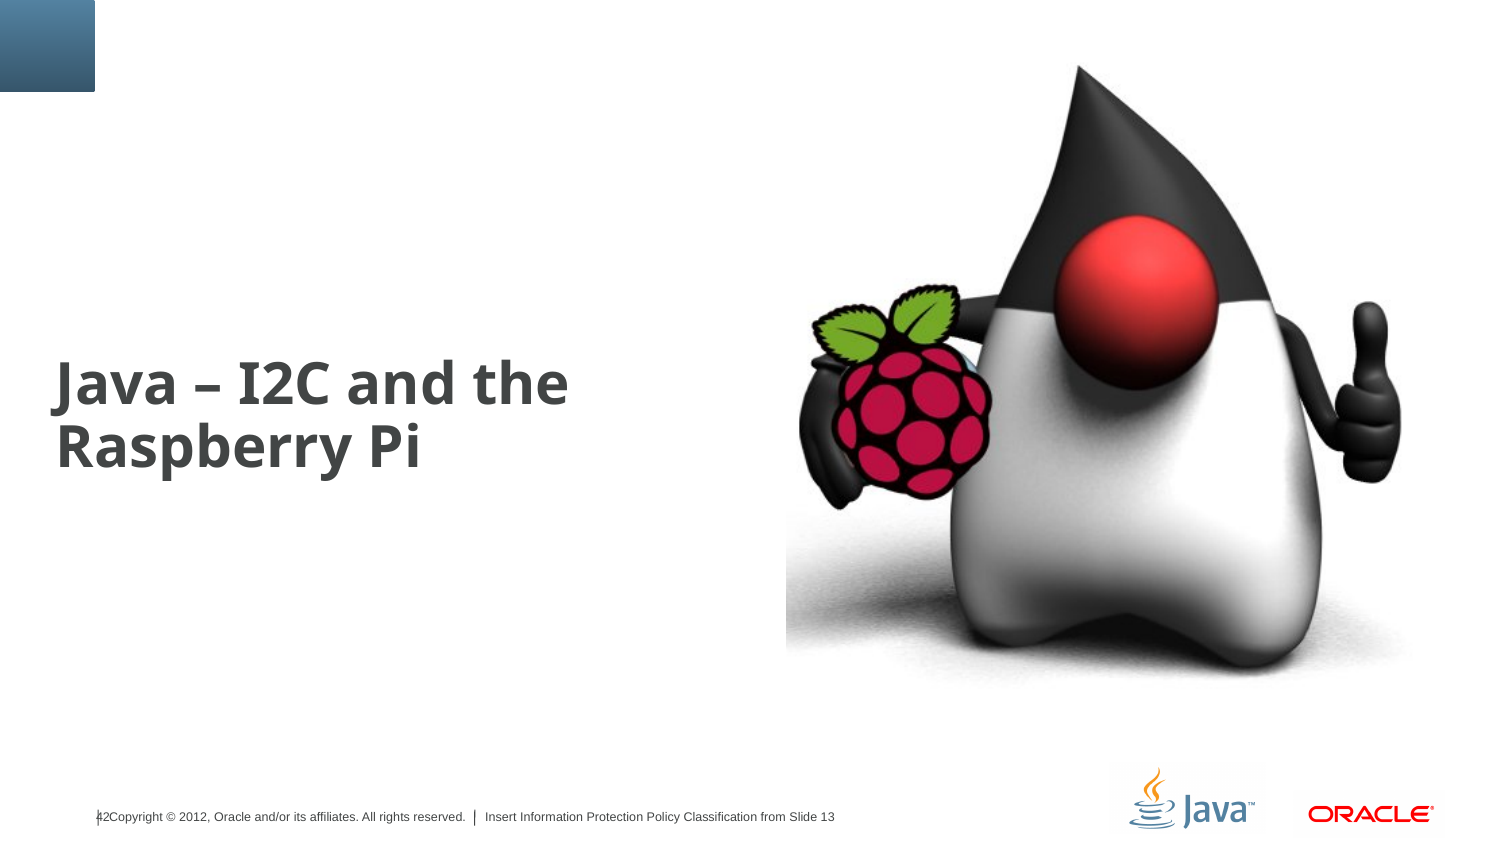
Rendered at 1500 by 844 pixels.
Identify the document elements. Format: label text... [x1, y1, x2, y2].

picture [1293, 790, 1445, 838]
picture [1109, 762, 1266, 834]
picture [786, 41, 1477, 732]
title Java – I2C and the Raspberry Pi [55, 342, 781, 481]
